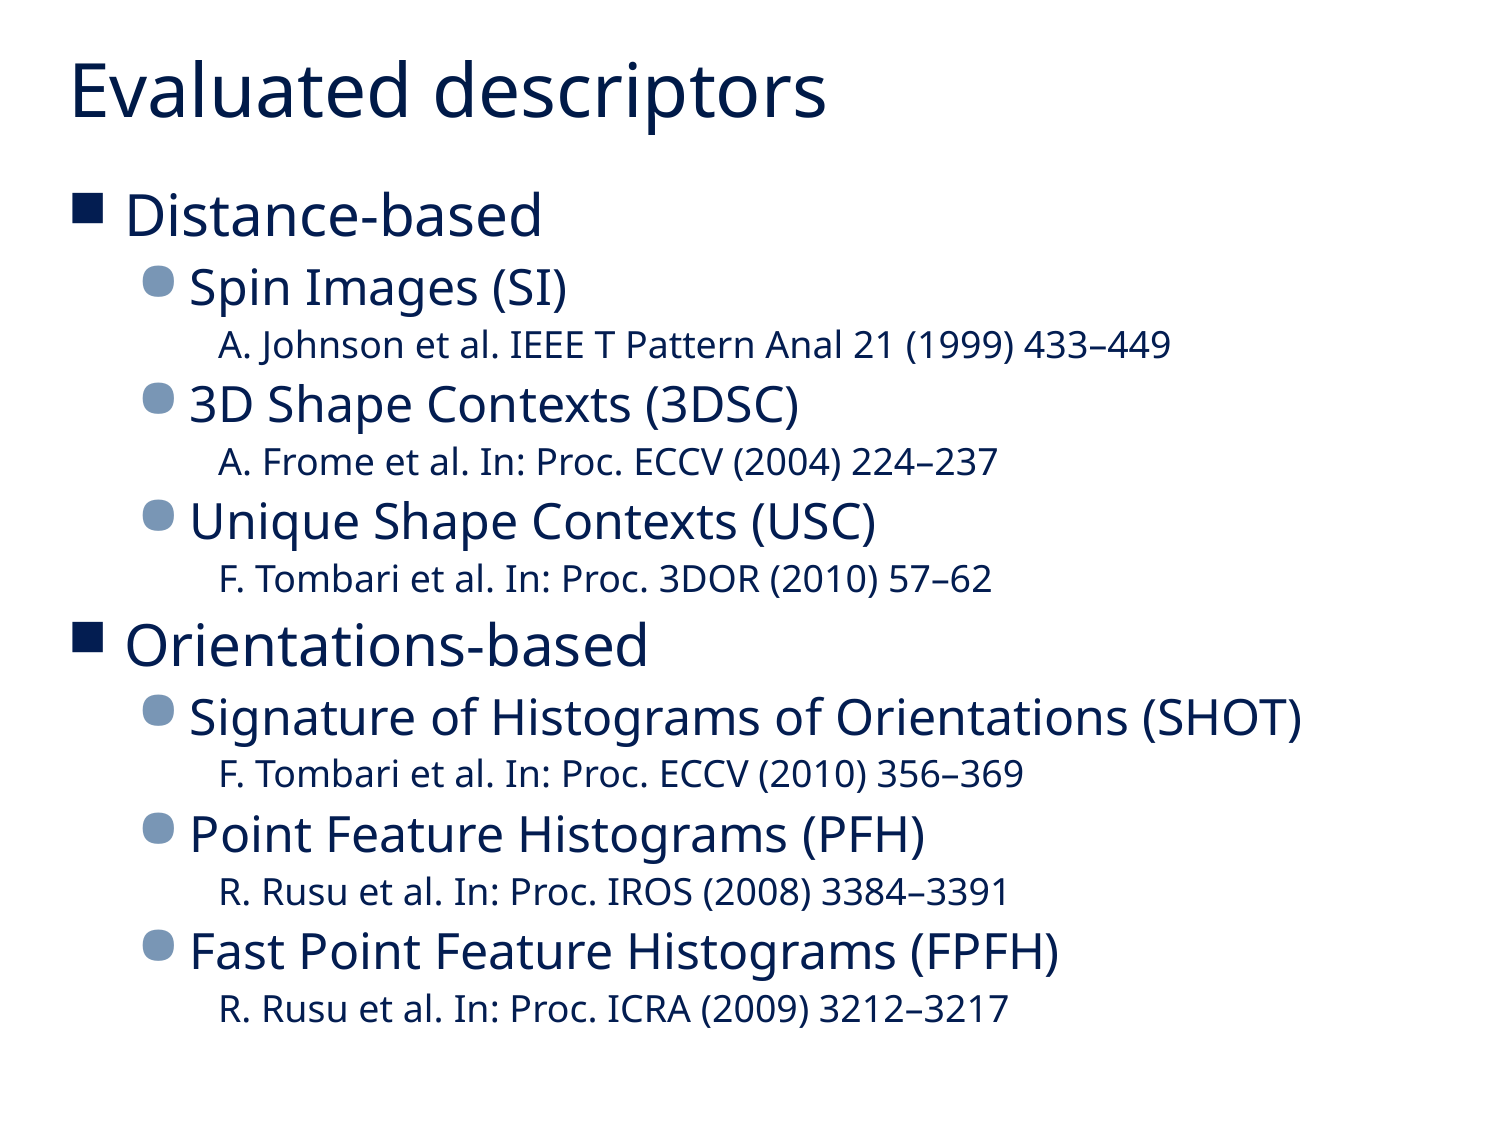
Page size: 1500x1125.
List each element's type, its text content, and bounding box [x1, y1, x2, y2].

list Distance-based Spin Images (SI) A. Johnson et al. IEEE T Pattern Anal 21 (1999) 433–449 3D Shape Contexts (3DSC) A. Frome et al. In: Proc. ECCV (2004) 224–237 Unique Shape Contexts (USC) F. Tombari et al. In: Proc. 3DOR (2010) 57–62 Orientations-based Signature of Histograms of Orientations (SHOT) F. Tombari et al. In: Proc. ECCV (2010) 356–369 Point Feature Histograms (PFH) R. Rusu et al. In: Proc. IROS (2008) 3384–3391 Fast Point Feature Histograms (FPFH) R. Rusu et al. In: Proc. ICRA (2009) 3212–3217 [52, 175, 1459, 1006]
title Evaluated descriptors [52, 34, 1460, 211]
